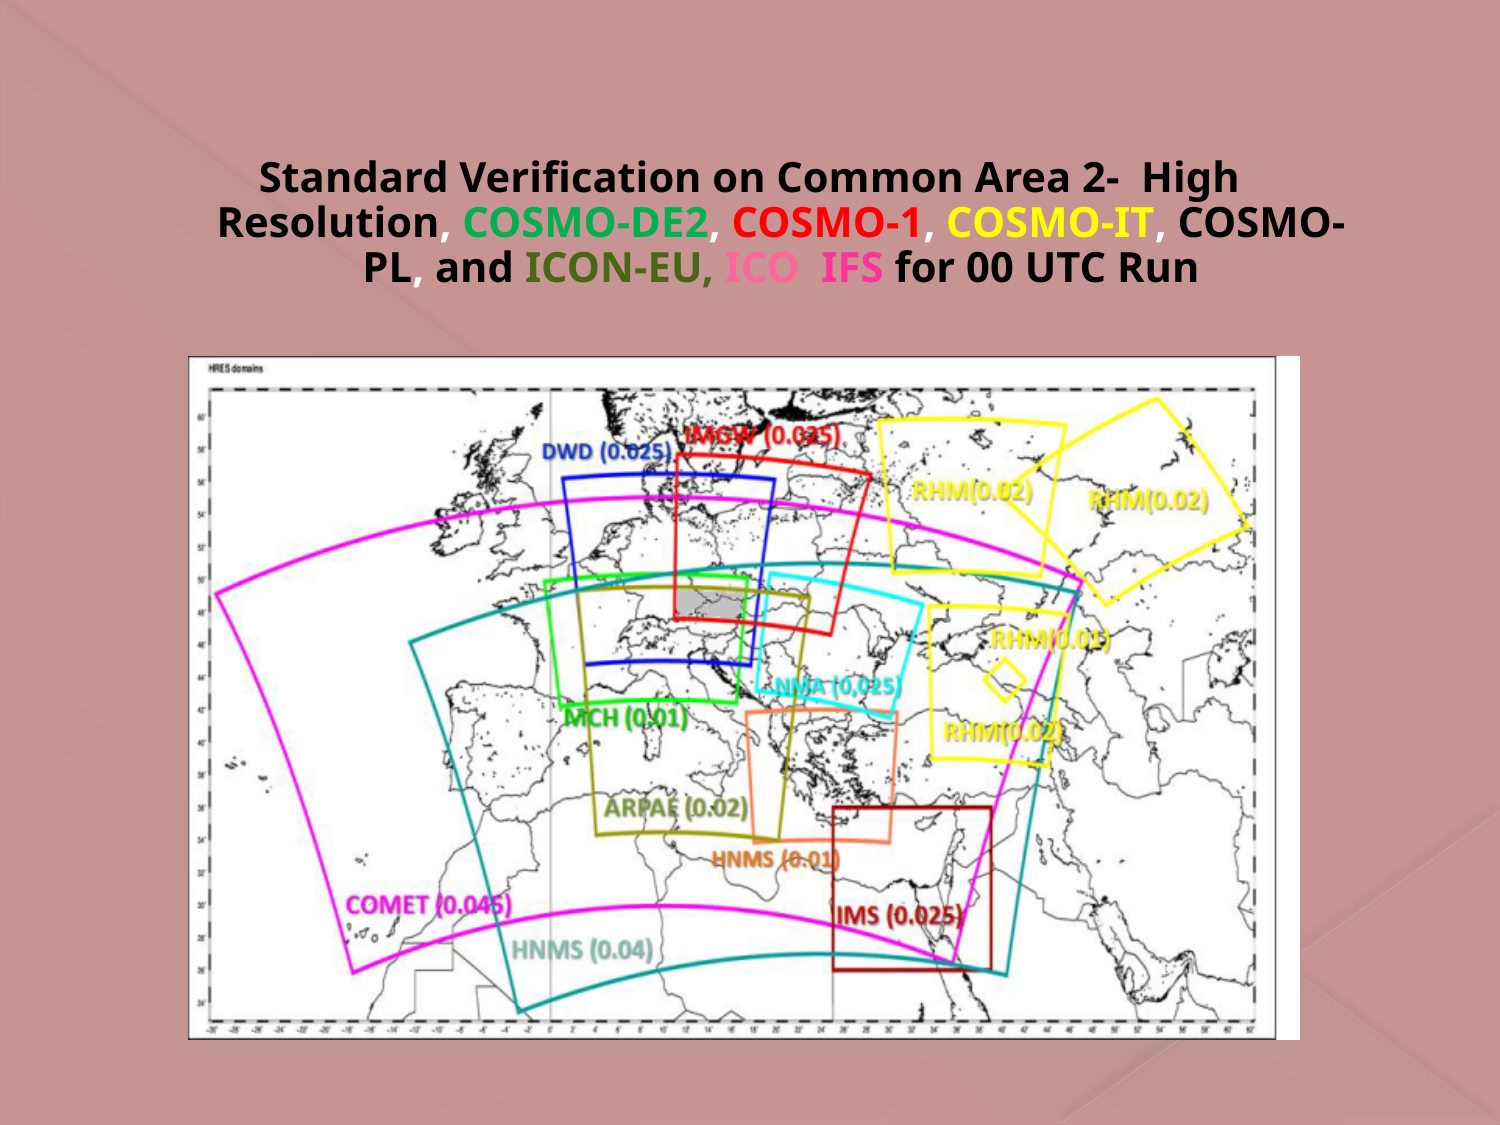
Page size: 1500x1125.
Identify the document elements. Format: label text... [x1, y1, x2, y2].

text_box Standard Verification on Common Area 2- High Resolution, COSMO-DE2, COSMO-1, COSMO-IT, COSMO-PL, and ICON-EU, ICO IFS for 00 UTC Run [112, 148, 1377, 276]
picture [188, 356, 1300, 1040]
